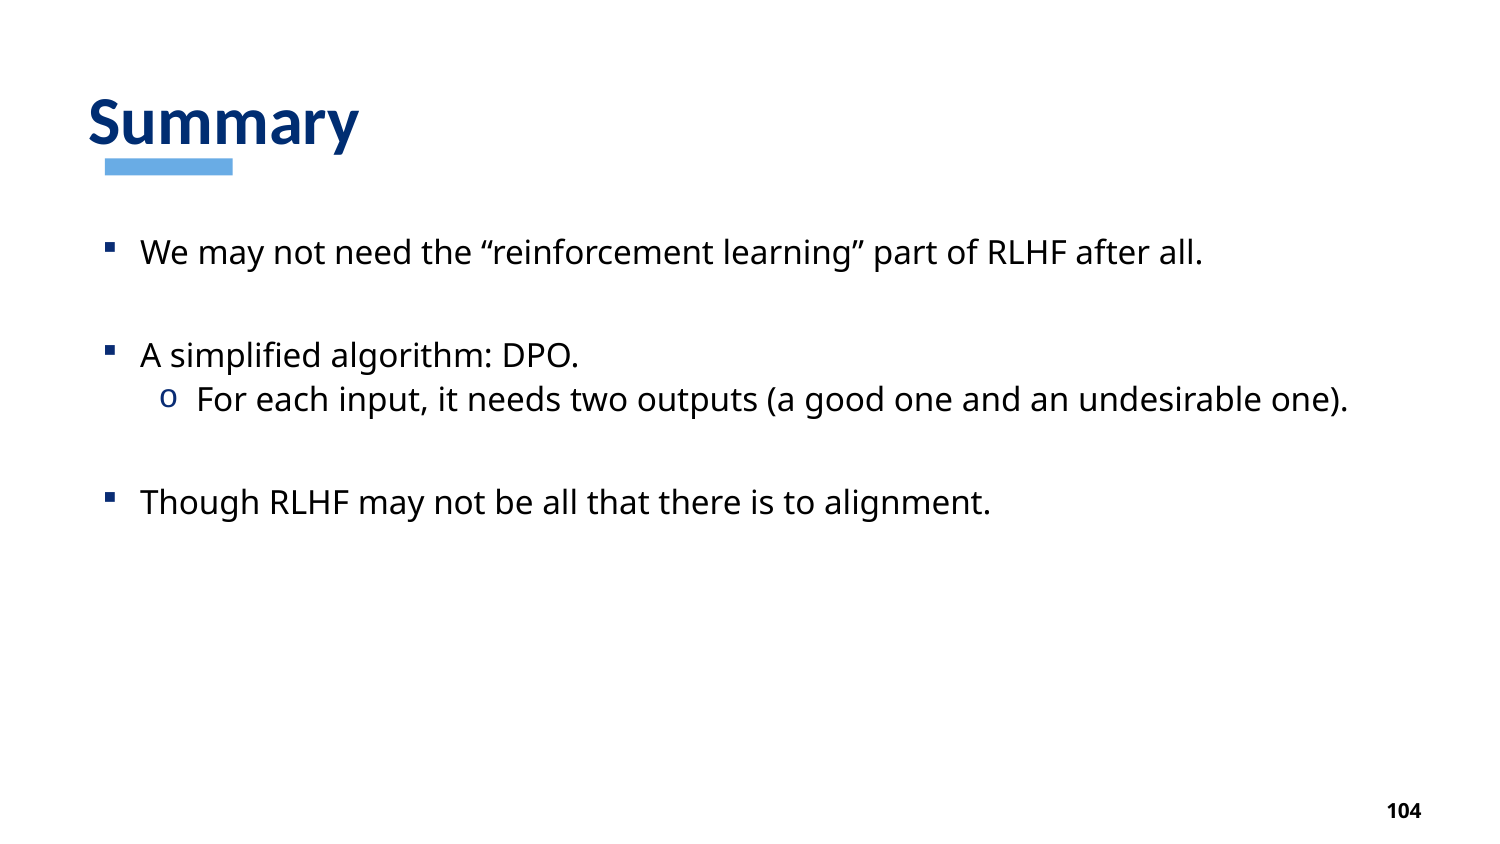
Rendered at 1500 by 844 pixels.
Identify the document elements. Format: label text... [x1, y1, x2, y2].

title Summary [87, 16, 1414, 159]
list We may not need the “reinforcement learning” part of RLHF after all. A simplified algorithm: DPO. For each input, it needs two outputs (a good one and an undesirable one). Though RLHF may not be all that there is to alignment. [87, 228, 1414, 733]
